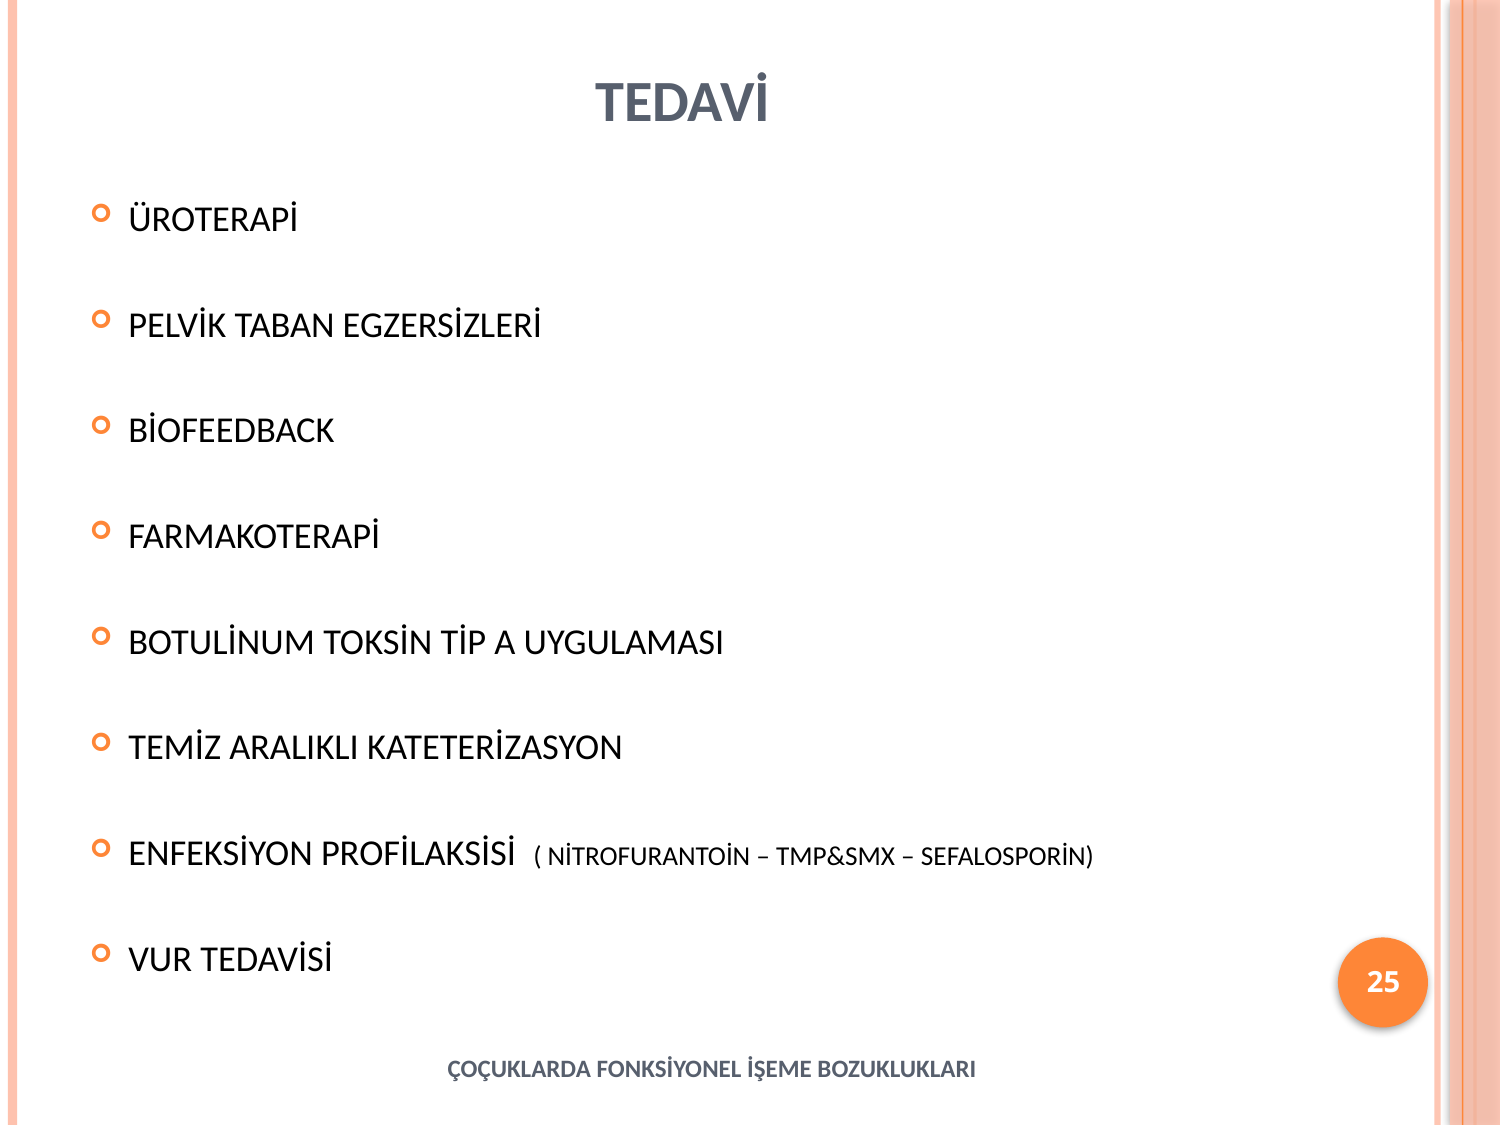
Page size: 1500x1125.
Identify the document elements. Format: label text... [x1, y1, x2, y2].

list ÜROTERAPİ PELVİK TABAN EGZERSİZLERİ BİOFEEDBACK FARMAKOTERAPİ BOTULİNUM TOKSİN TİP A UYGULAMASI TEMİZ ARALIKLI KATETERİZASYON ENFEKSİYON PROFİLAKSİSİ ( NİTROFURANTOİN – TMP&SMX – SEFALOSPORİN) VUR TEDAVİSİ [75, 187, 1300, 987]
slide_number 25 [1333, 940, 1434, 1027]
text_box ÇOÇUKLARDA FONKSİYONEL İŞEME BOZUKLUKLARI [99, 1029, 1325, 1090]
title TEDAVİ [70, 0, 1296, 141]
